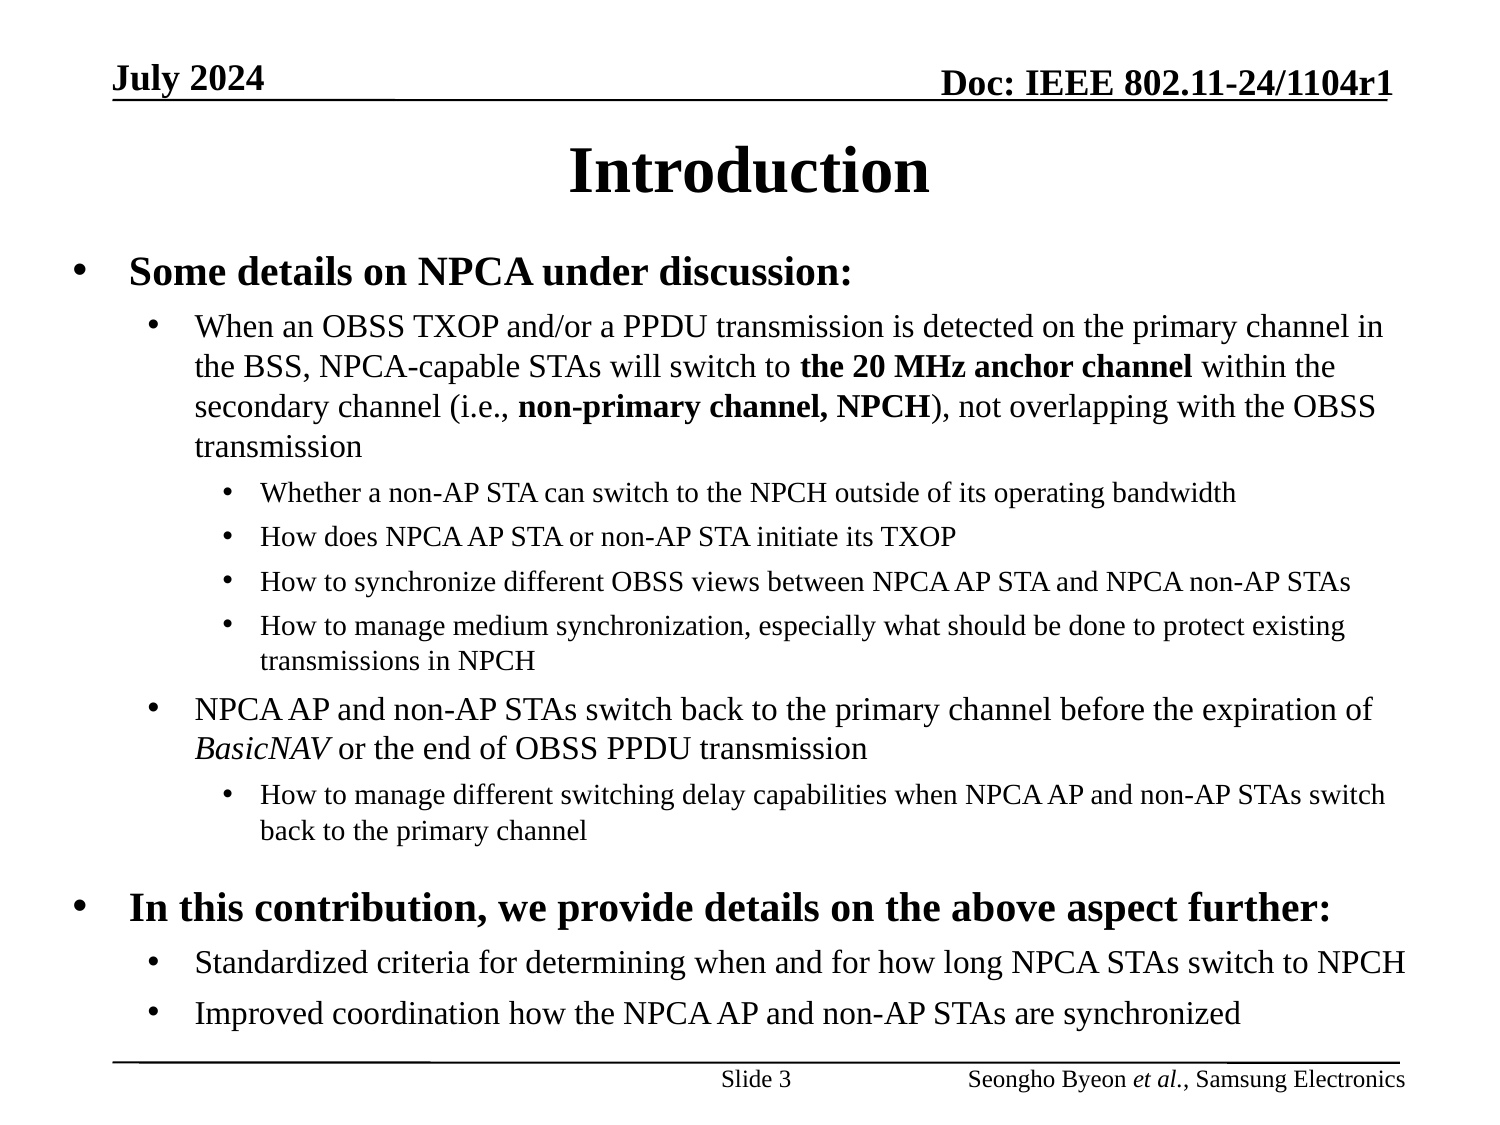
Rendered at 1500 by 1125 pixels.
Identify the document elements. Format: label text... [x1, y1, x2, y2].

slide_number Slide 3 [712, 1061, 800, 1123]
footer Seongho Byeon et al., Samsung Electronics [883, 1061, 1407, 1093]
list Some details on NPCA under discussion: When an OBSS TXOP and/or a PPDU transmission is detected on the primary channel in the BSS, NPCA-capable STAs will switch to the 20 MHz anchor channel within the secondary channel (i.e., non-primary channel, NPCH), not overlapping with the OBSS transmission Whether a non-AP STA can switch to the NPCH outside of its operating bandwidth How does NPCA AP STA or non-AP STA initiate its TXOP How to synchronize different OBSS views between NPCA AP STA and NPCA non-AP STAs How to manage medium synchronization, especially what should be done to protect existing transmissions in NPCH NPCA AP and non-AP STAs switch back to the primary channel before the expiration of BasicNAV or the end of OBSS PPDU transmission How to manage different switching delay capabilities when NPCA AP and non-AP STAs switch back to the primary channel In this contribution, we provide details on the above aspect further: Standardized criteria for determining when and for how long NPCA STAs switch to NPCH Improved coordination how the NPCA AP and non-AP STAs are synchronized [57, 236, 1448, 1063]
title Introduction [112, 112, 1388, 221]
